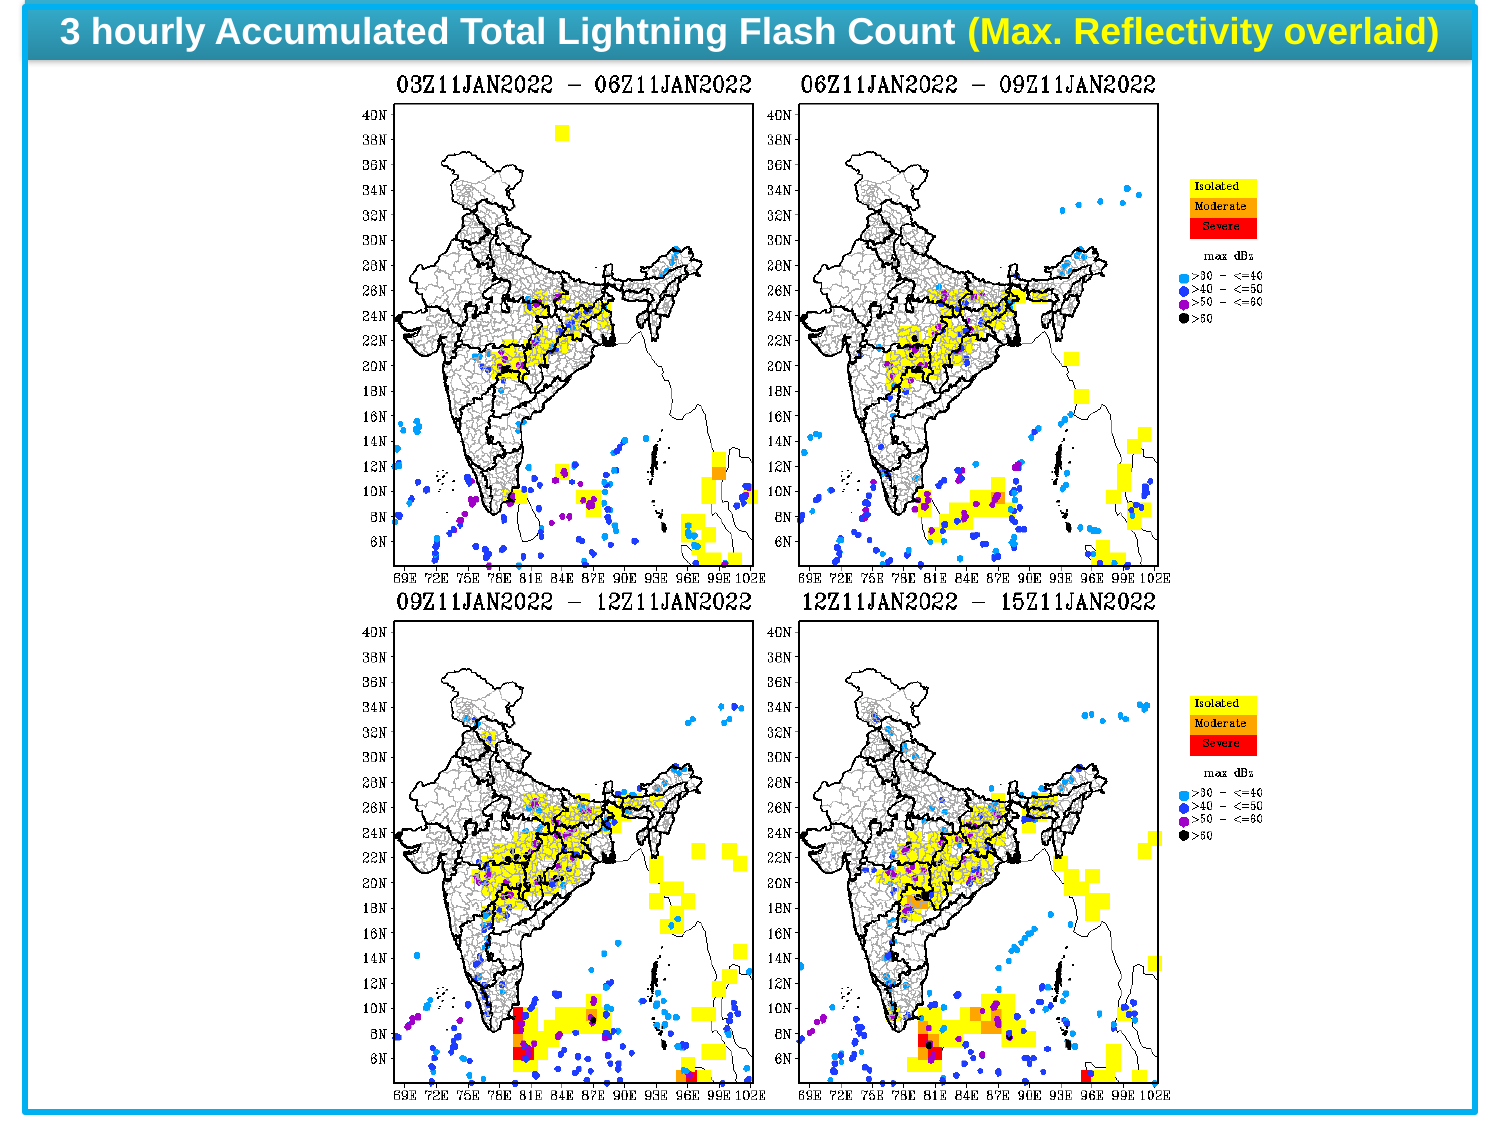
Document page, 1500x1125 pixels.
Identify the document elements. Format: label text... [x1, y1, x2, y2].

picture [362, 75, 1262, 1101]
text_box 3 hourly Accumulated Total Lightning Flash Count (Max. Reflectivity overlaid) [24, 0, 1475, 5]
text_box [23, 5, 1477, 1114]
